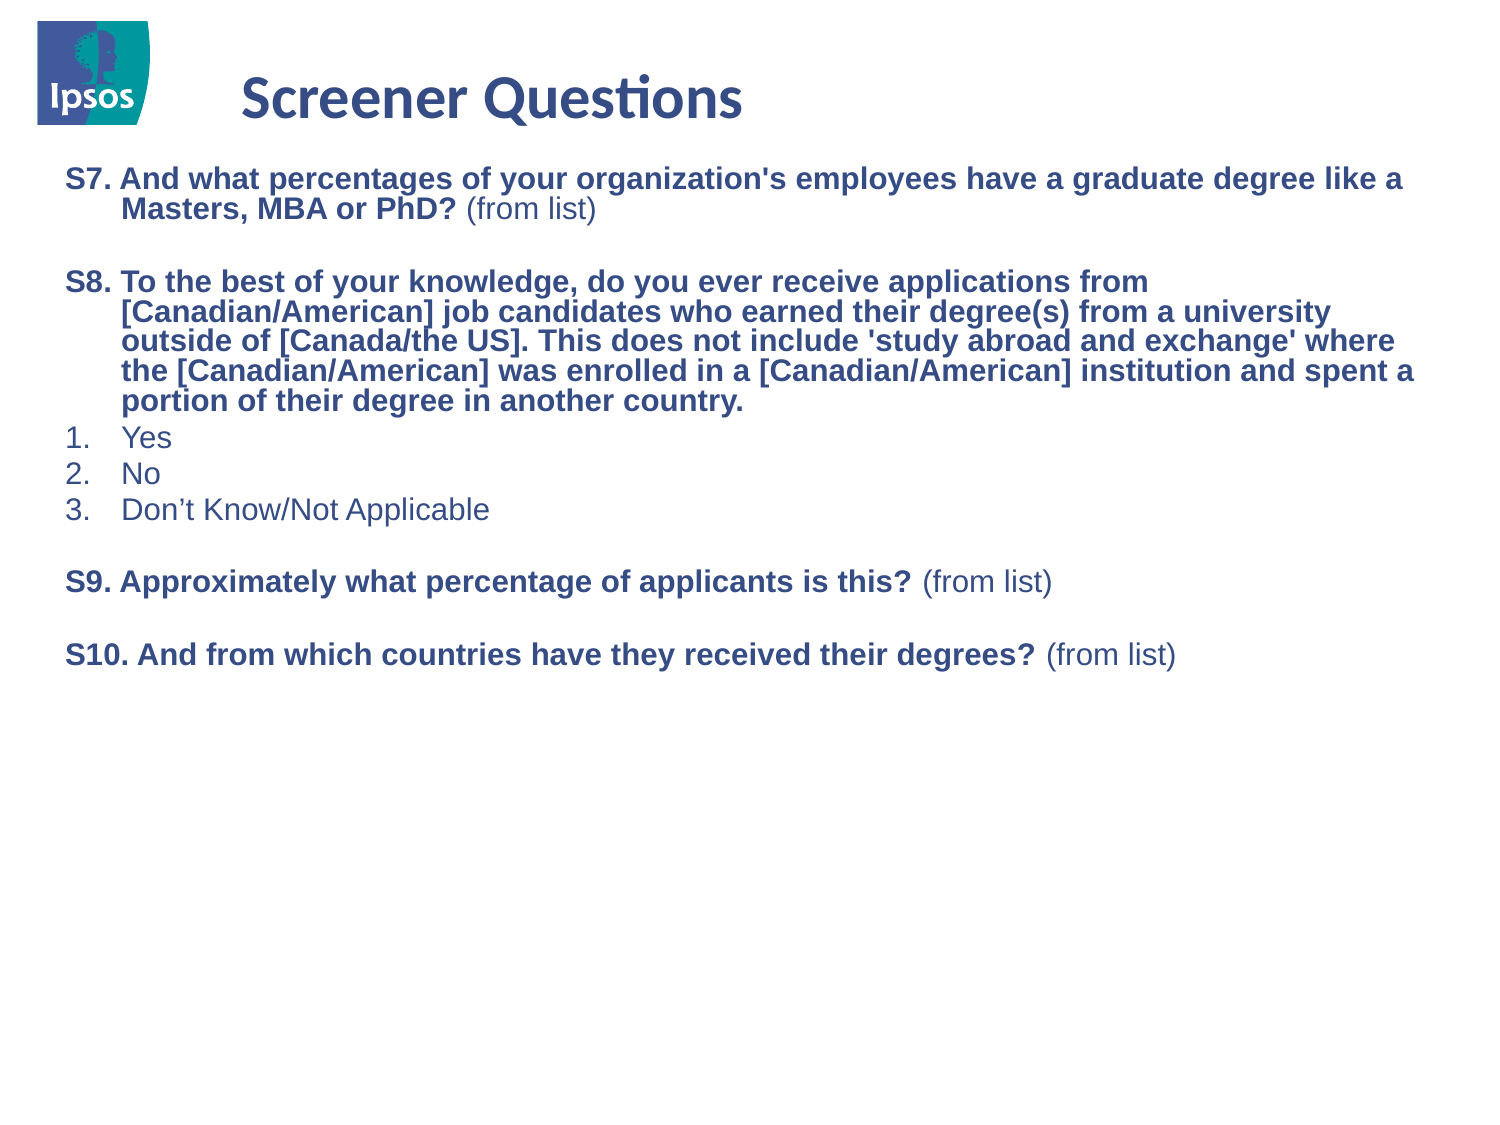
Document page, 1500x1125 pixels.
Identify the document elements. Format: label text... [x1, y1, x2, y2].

text_box Screener Questions [227, 48, 1498, 139]
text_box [37, 20, 151, 126]
list S7. And what percentages of your organization's employees have a graduate degree like a Masters, MBA or PhD? (from list) S8. To the best of your knowledge, do you ever receive applications from [Canadian/American] job candidates who earned their degree(s) from a university outside of [Canada/the US]. This does not include 'study abroad and exchange' where the [Canadian/American] was enrolled in a [Canadian/American] institution and spent a portion of their degree in another country. Yes No Don’t Know/Not Applicable S9. Approximately what percentage of applicants is this? (from list) S10. And from which countries have they received their degrees? (from list) [49, 158, 1436, 1051]
